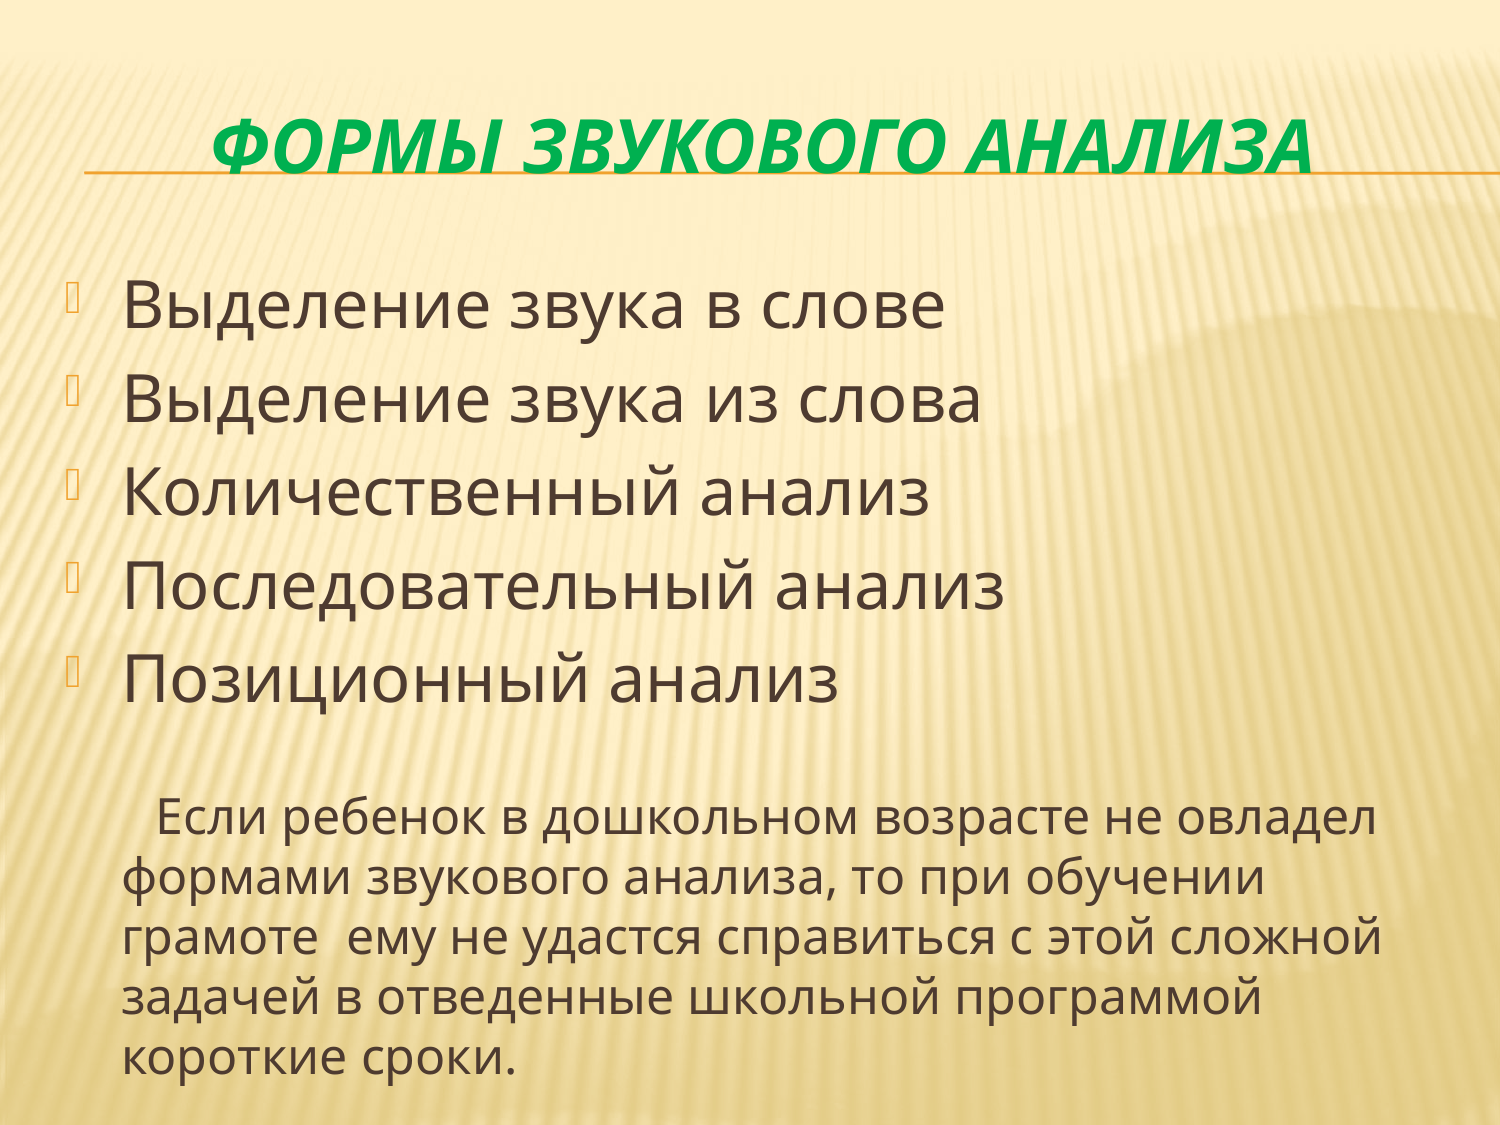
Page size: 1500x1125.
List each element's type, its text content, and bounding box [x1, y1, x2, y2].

title Формы звукового анализа [50, 75, 1475, 213]
list Выделение звука в слове Выделение звука из слова Количественный анализ Последовательный анализ Позиционный анализ Если ребенок в дошкольном возрасте не овладел формами звукового анализа, то при обучении грамоте ему не удастся справиться с этой сложной задачей в отведенные школьной программой короткие сроки. [50, 254, 1475, 1125]
